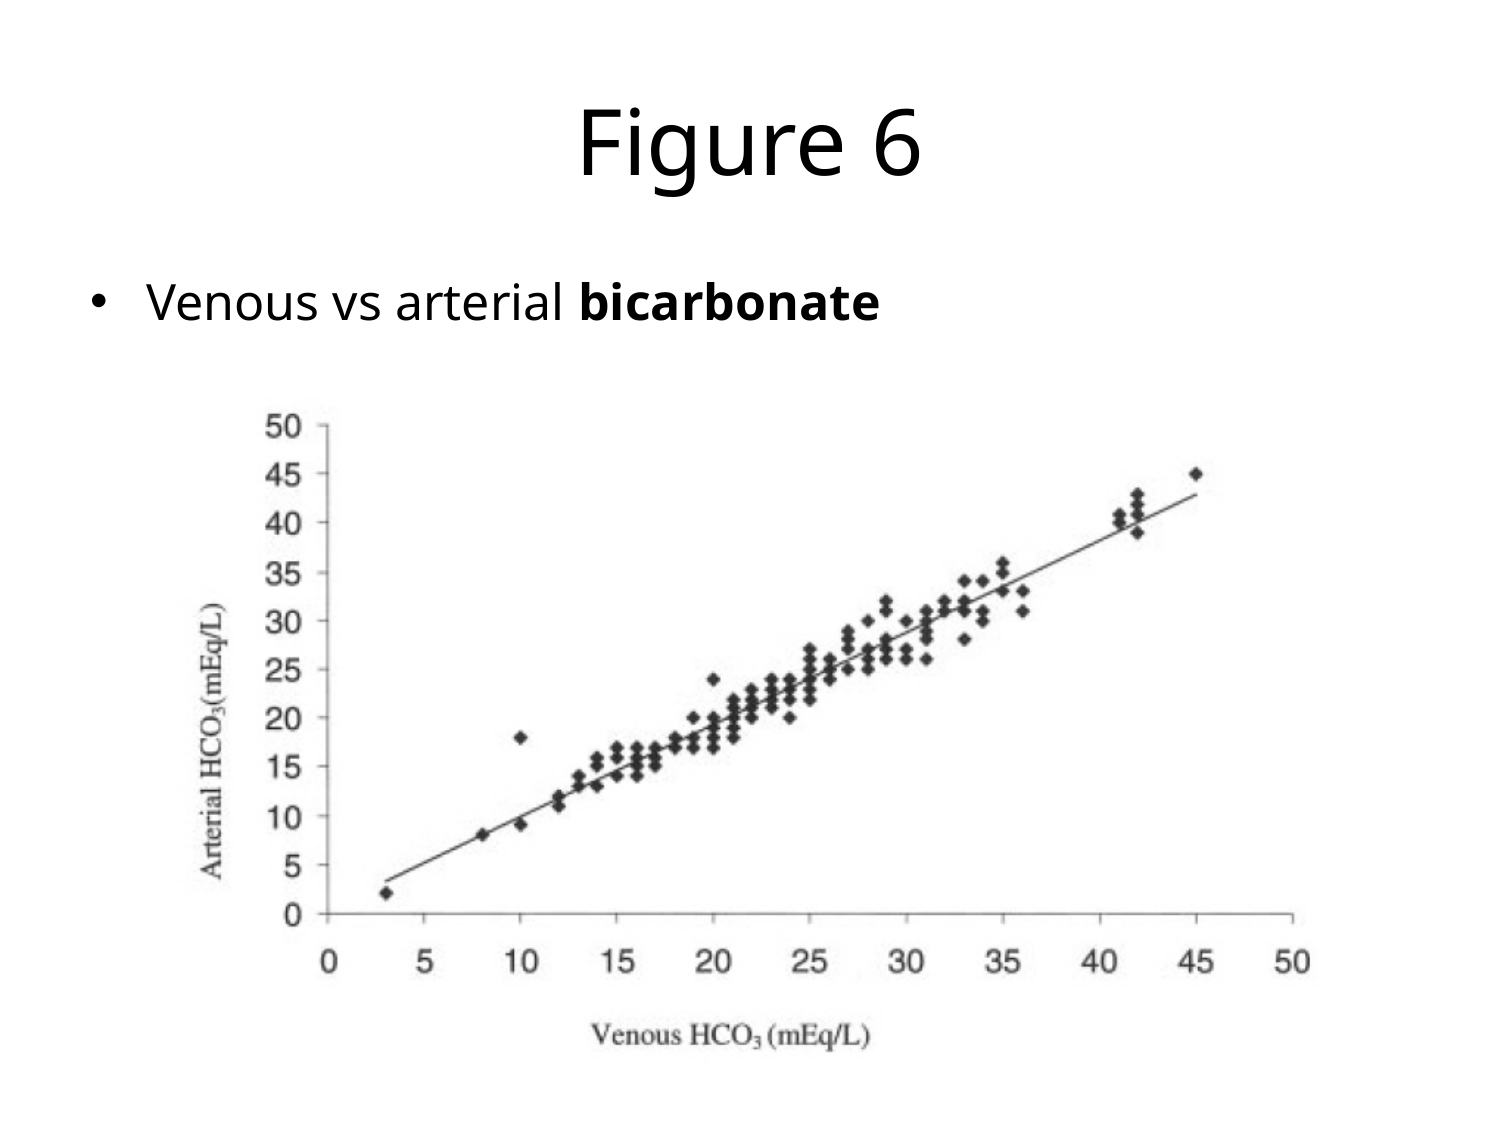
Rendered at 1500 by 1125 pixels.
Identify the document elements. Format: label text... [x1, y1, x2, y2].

list Venous vs arterial bicarbonate [75, 262, 1425, 1005]
picture [152, 386, 1336, 1076]
title Figure 6 [75, 45, 1425, 233]
